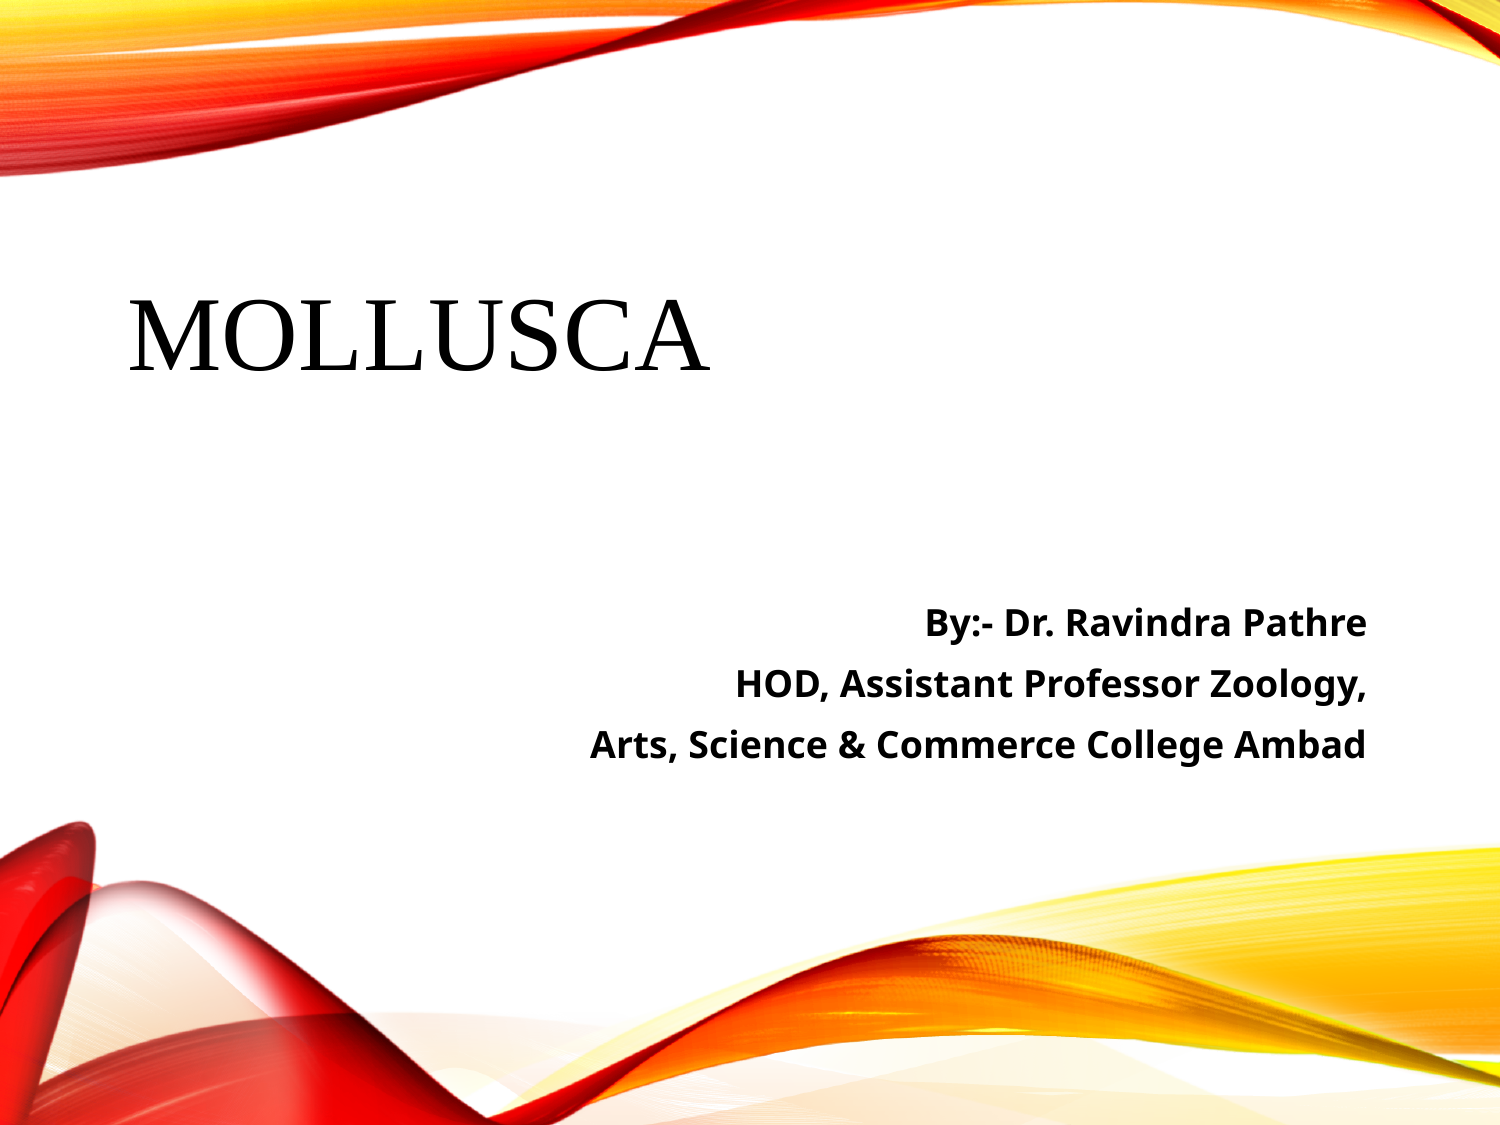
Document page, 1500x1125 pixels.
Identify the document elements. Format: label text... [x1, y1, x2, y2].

picture [0, 0, 1500, 178]
title Mollusca [112, 268, 1259, 529]
subtitle By:- Dr. Ravindra Pathre HOD, Assistant Professor Zoology, Arts, Science & Commerce College Ambad [183, 596, 1383, 1036]
picture [0, 819, 1500, 1125]
